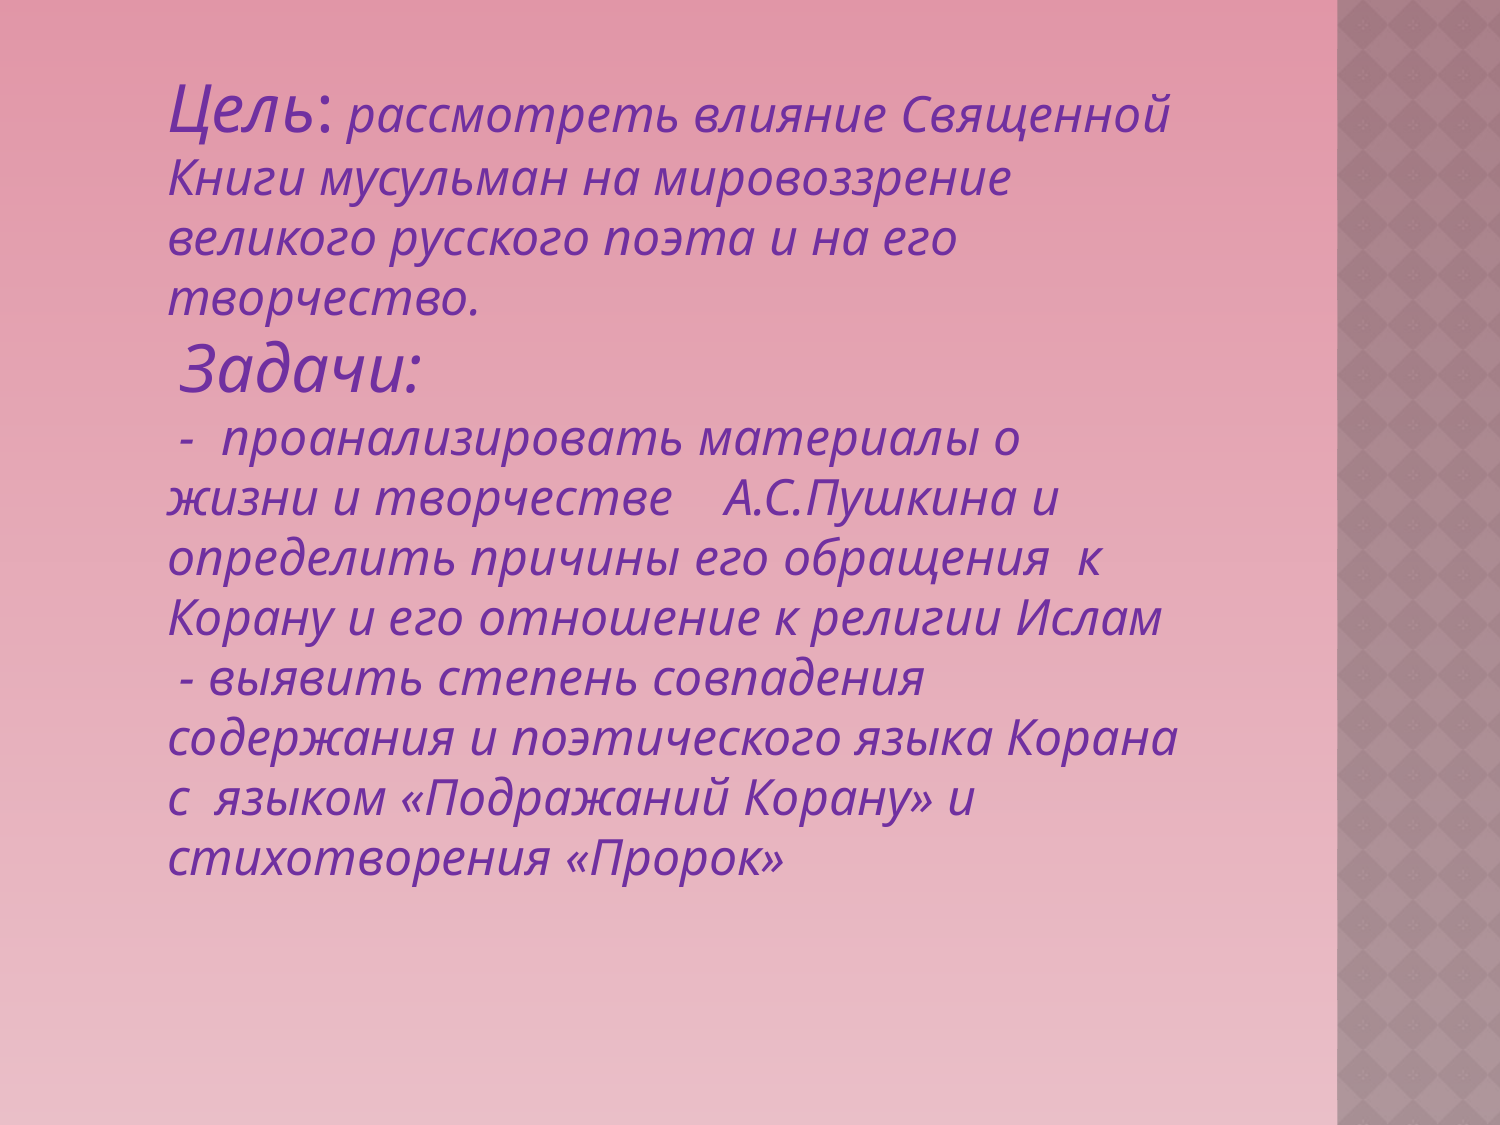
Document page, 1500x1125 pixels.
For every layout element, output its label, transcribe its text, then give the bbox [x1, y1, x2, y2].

text_box Цель: рассмотреть влияние Священной Книги мусульман на мировоззрение великого русского поэта и на его творчество. Задачи: - проанализировать материалы о жизни и творчестве А.С.Пушкина и определить причины его обращения к Корану и его отношение к религии Ислам - выявить степень совпадения содержания и поэтического языка Корана с языком «Подражаний Корану» и стихотворения «Пророк» [152, 58, 1196, 954]
